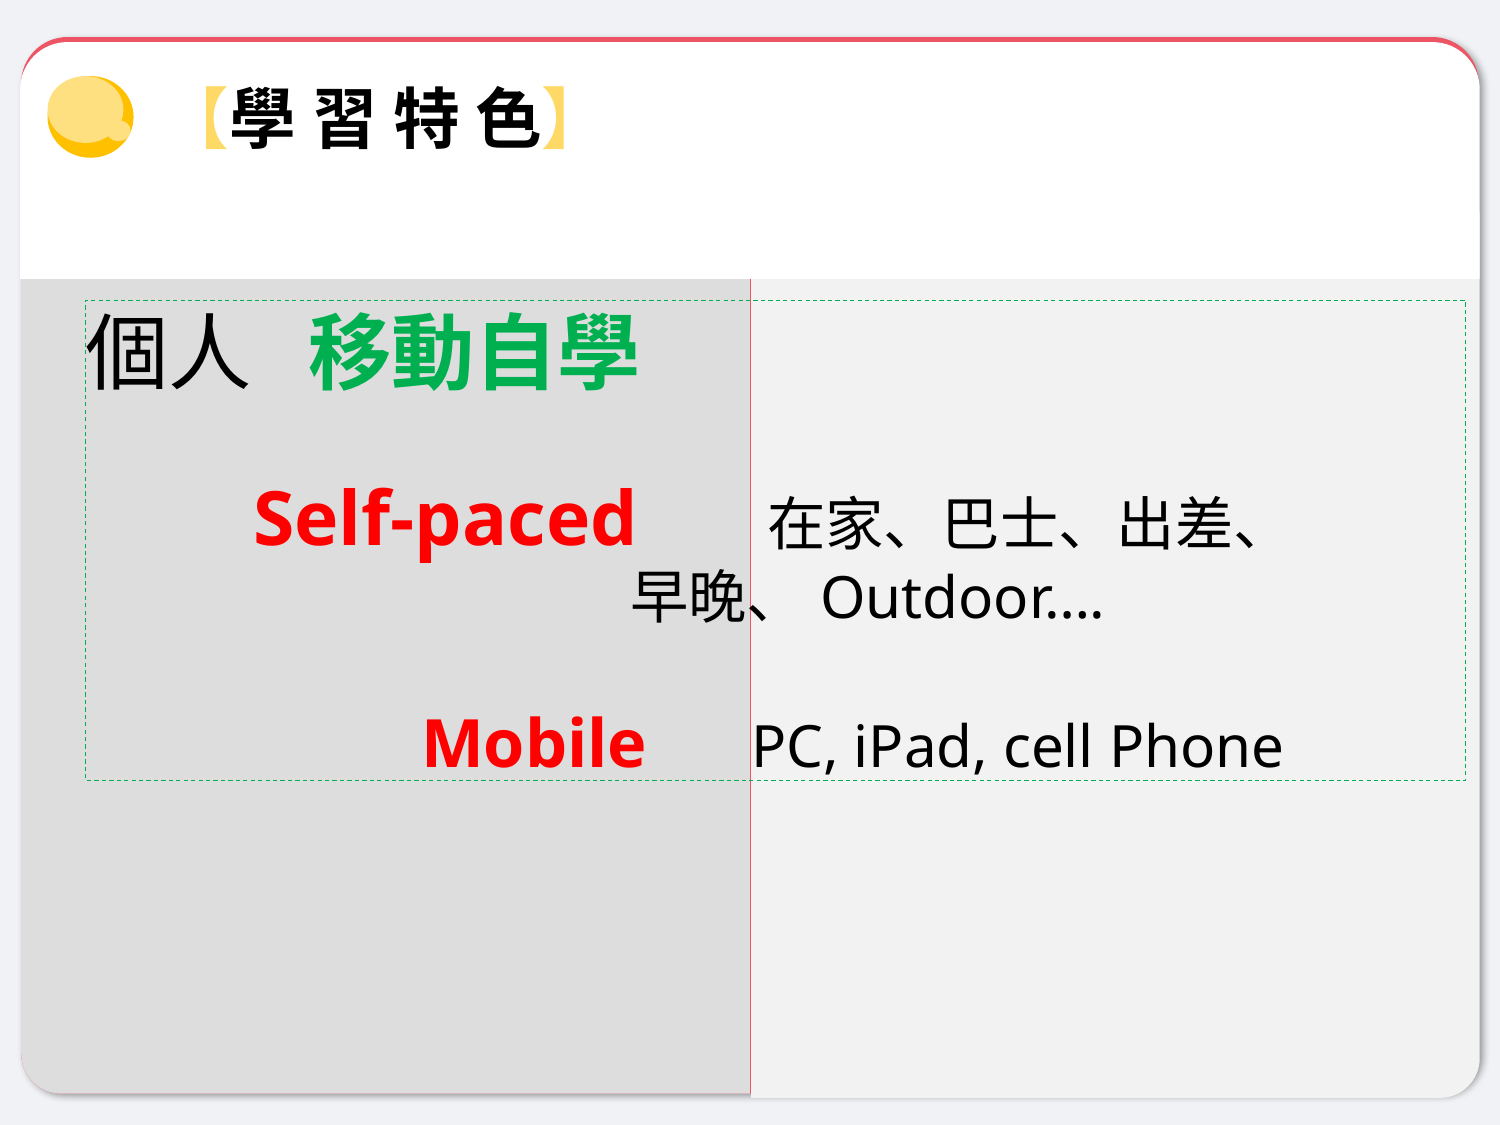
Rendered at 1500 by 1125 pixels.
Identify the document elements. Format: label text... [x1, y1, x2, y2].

text_box 個人 移動自學 Self-paced 在家、巴士、出差、 早晚、Outdoor…. Mobile PC, iPad, cell Phone [85, 300, 1466, 781]
text_box 【學 習 特 色】 [162, 77, 609, 158]
text_box [21, 278, 750, 1094]
text_box [21, 43, 1479, 278]
text_box [21, 37, 1479, 81]
text_box [751, 210, 1480, 1098]
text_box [47, 75, 134, 159]
